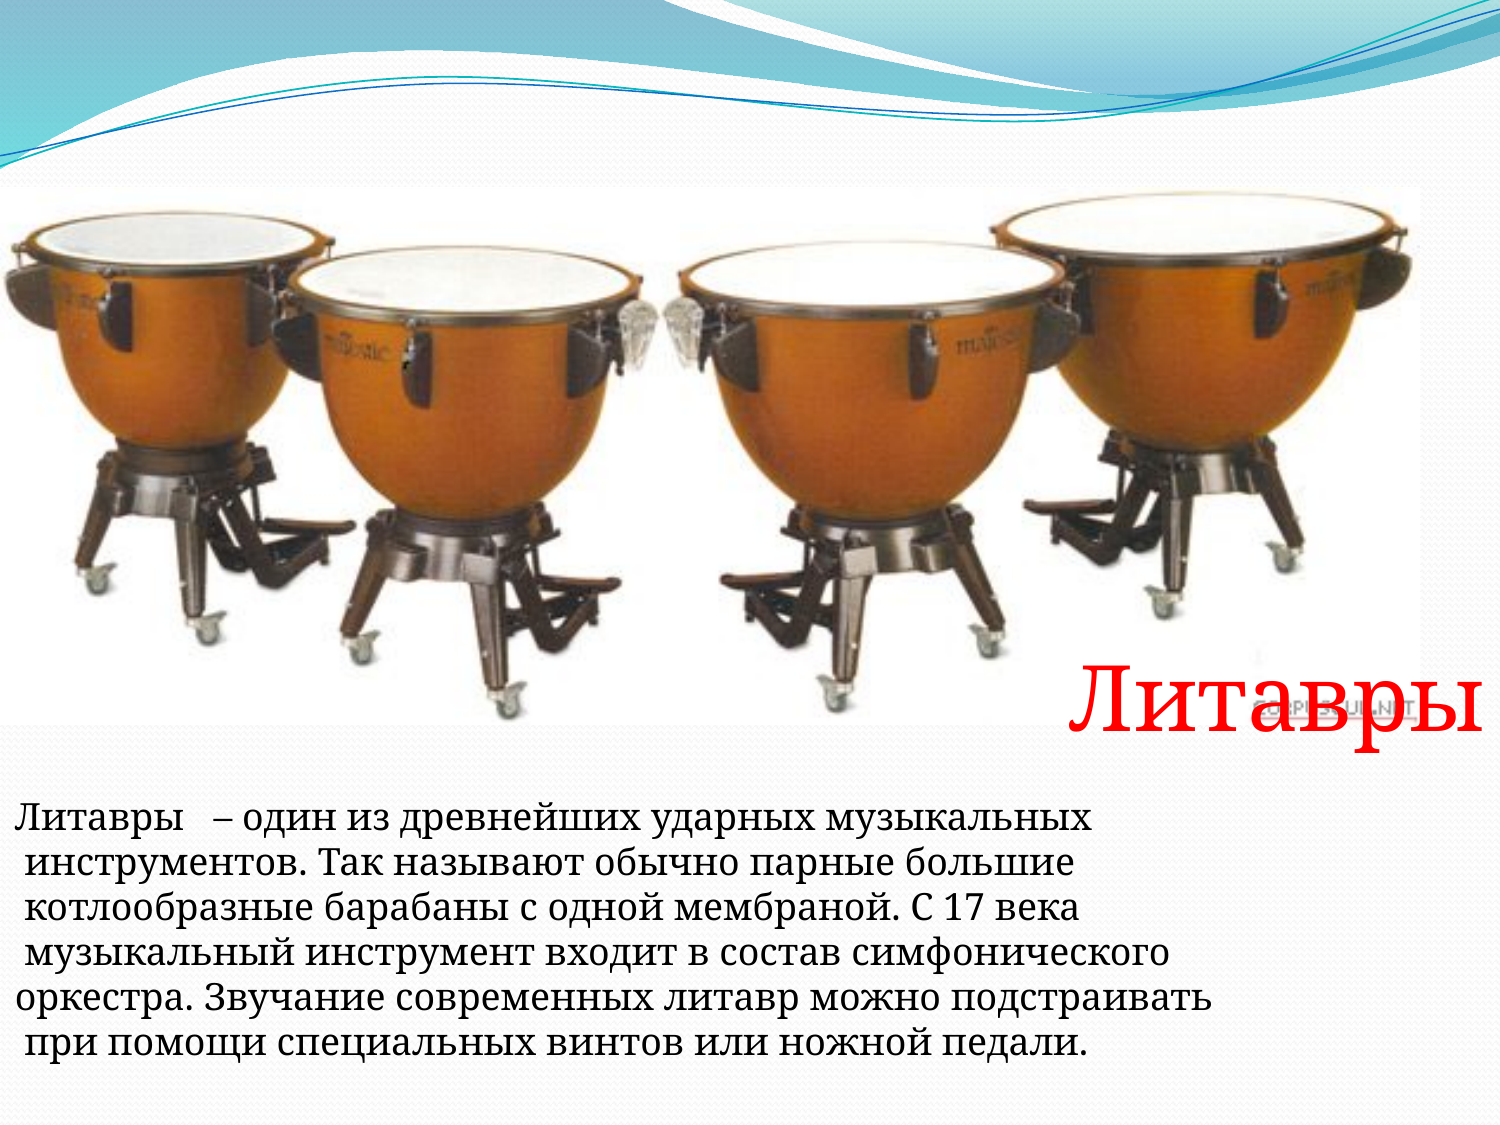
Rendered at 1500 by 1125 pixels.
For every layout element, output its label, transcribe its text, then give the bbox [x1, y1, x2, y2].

text_box Литавры – один из древнейших ударных музыкальных инструментов. Так называют обычно парные большие котлообразные барабаны с одной мембраной. С 17 века музыкальный инструмент входит в состав симфонического оркестра. Звучание современных литавр можно подстраивать при помощи специальных винтов или ножной педали. [0, 785, 1500, 1070]
text_box Литавры [1031, 632, 1500, 758]
picture [0, 187, 1420, 725]
